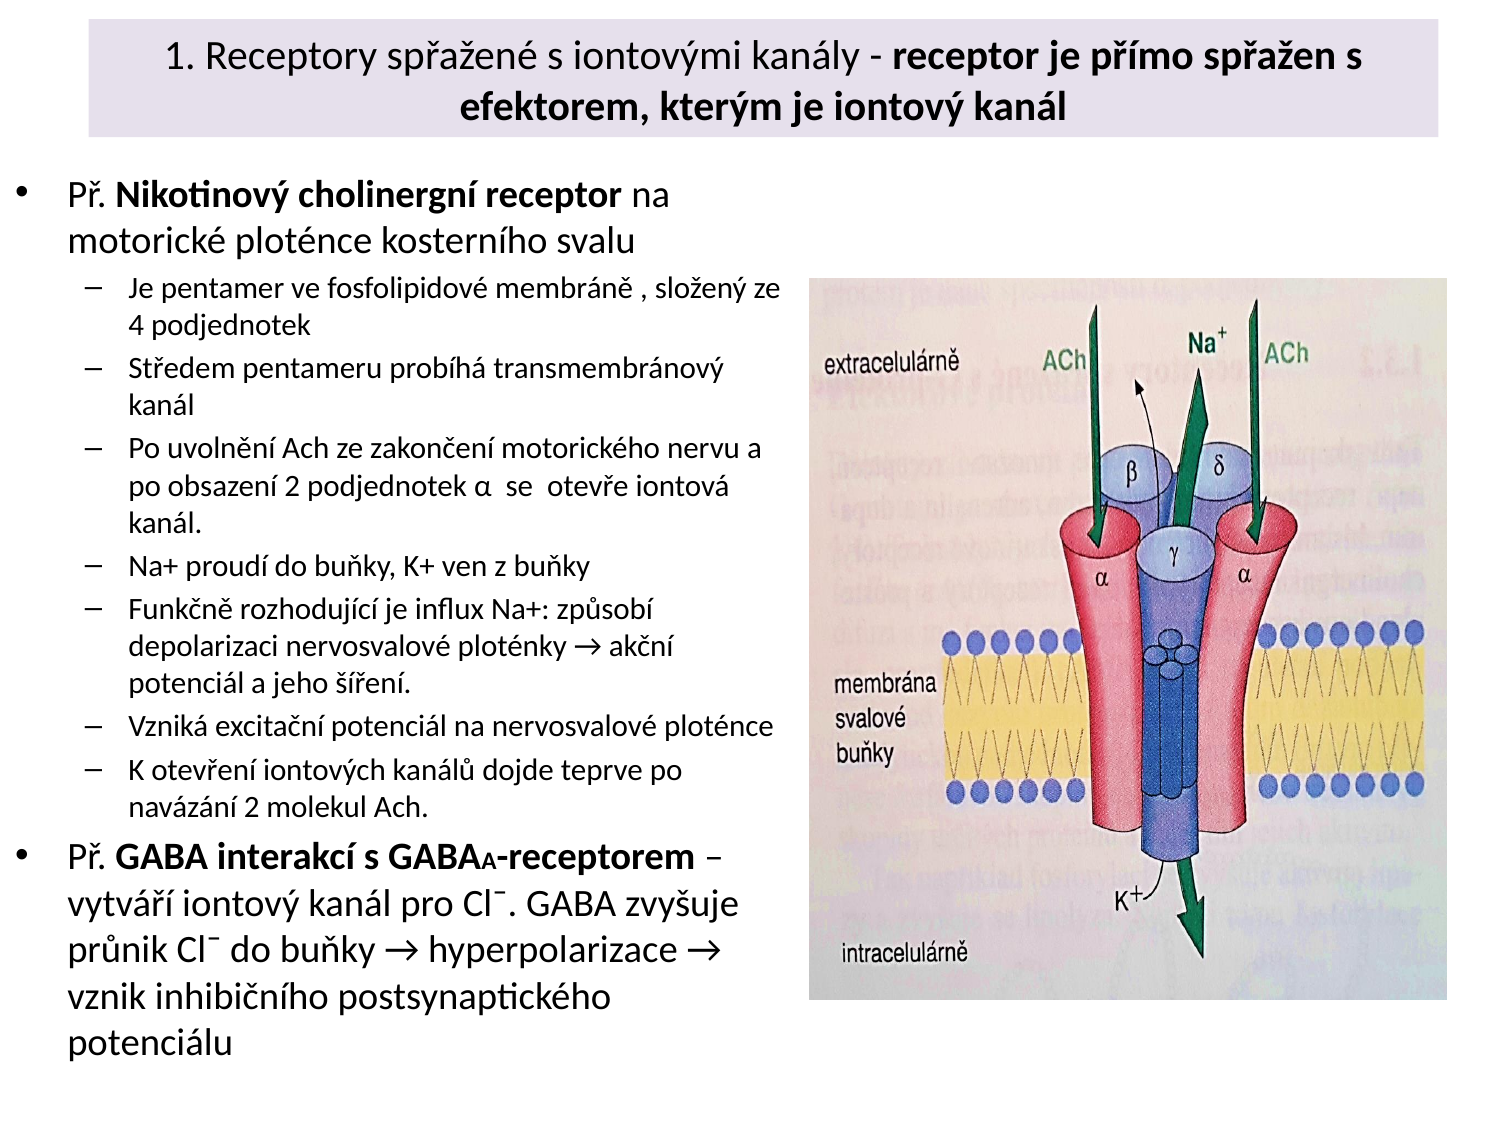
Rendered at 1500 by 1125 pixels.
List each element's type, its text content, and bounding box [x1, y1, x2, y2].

list Př. Nikotinový cholinergní receptor na motorické ploténce kosterního svalu Je pentamer ve fosfolipidové membráně , složený ze 4 podjednotek Středem pentameru probíhá transmembránový kanál Po uvolnění Ach ze zakončení motorického nervu a po obsazení 2 podjednotek α se otevře iontová kanál. Na+ proudí do buňky, K+ ven z buňky Funkčně rozhodující je influx Na+: způsobí depolarizaci nervosvalové ploténky → akční potenciál a jeho šíření. Vzniká excitační potenciál na nervosvalové ploténce K otevření iontových kanálů dojde teprve po navázání 2 molekul Ach. Př. GABA interakcí s GABAA-receptorem – vytváří iontový kanál pro Cl¯. GABA zvyšuje průnik Cl¯ do buňky → hyperpolarizace → vznik inhibičního postsynaptického potenciálu [0, 160, 798, 1106]
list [808, 278, 1448, 1000]
title 1. Receptory spřažené s iontovými kanály - receptor je přímo spřažen s efektorem, kterým je iontový kanál [88, 19, 1439, 138]
